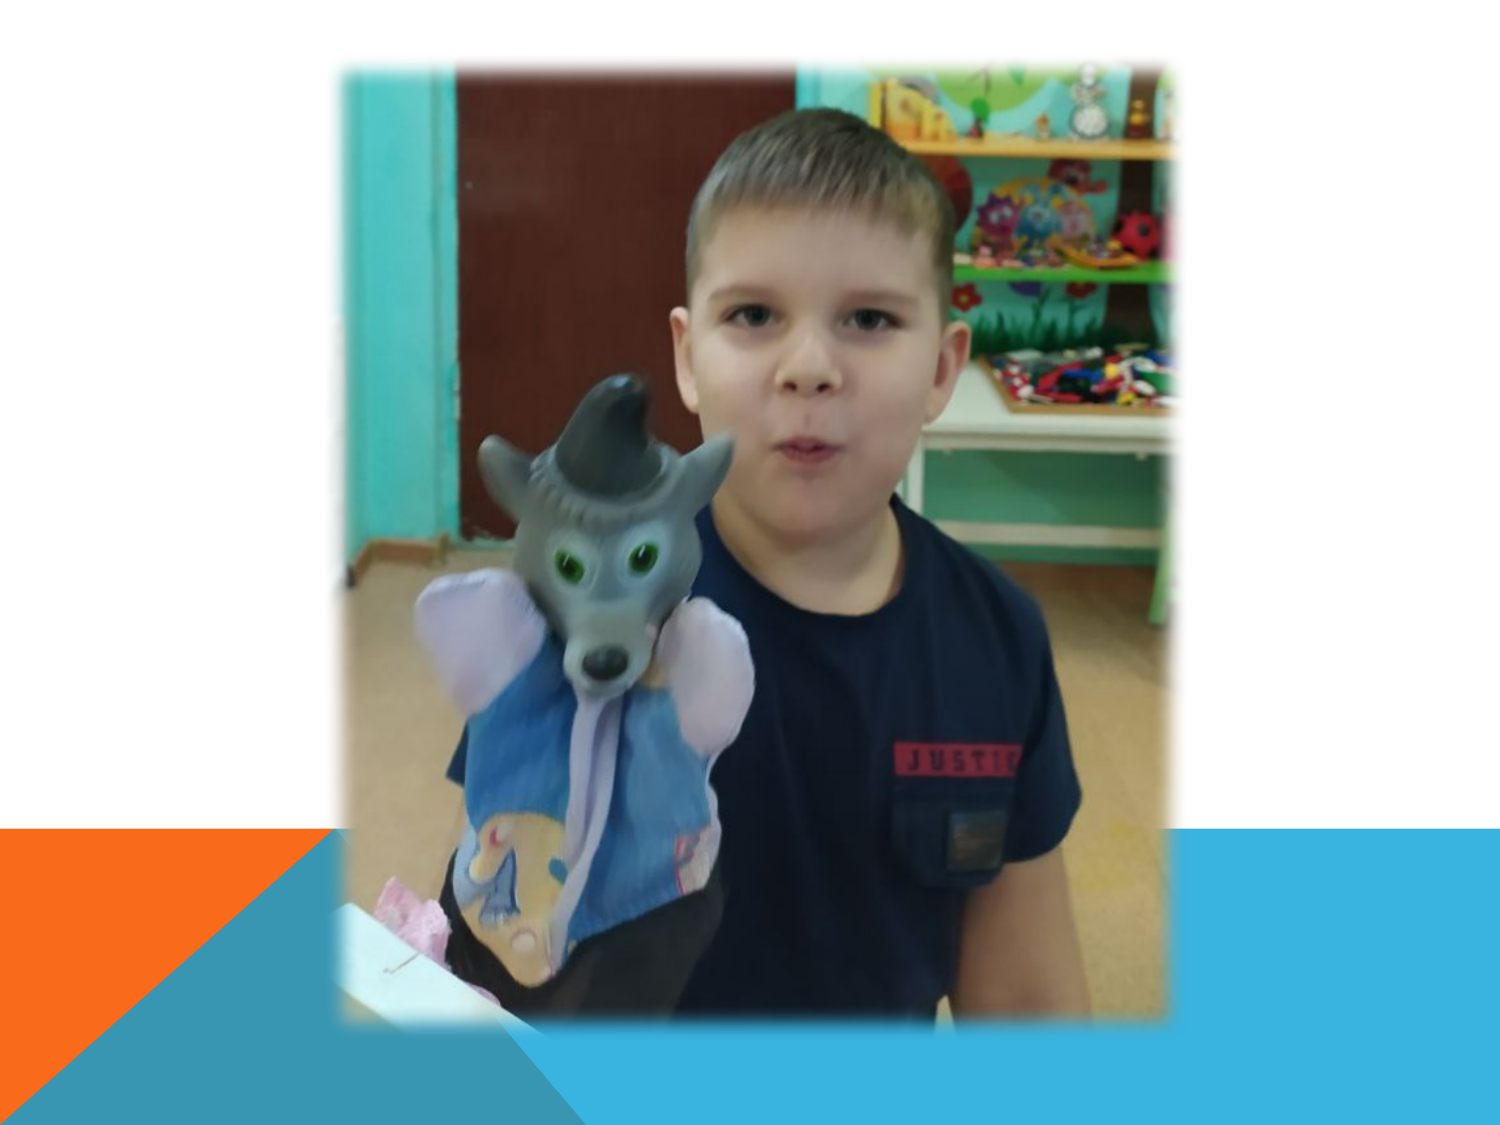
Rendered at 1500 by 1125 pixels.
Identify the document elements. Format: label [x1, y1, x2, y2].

list [324, 54, 1189, 1041]
